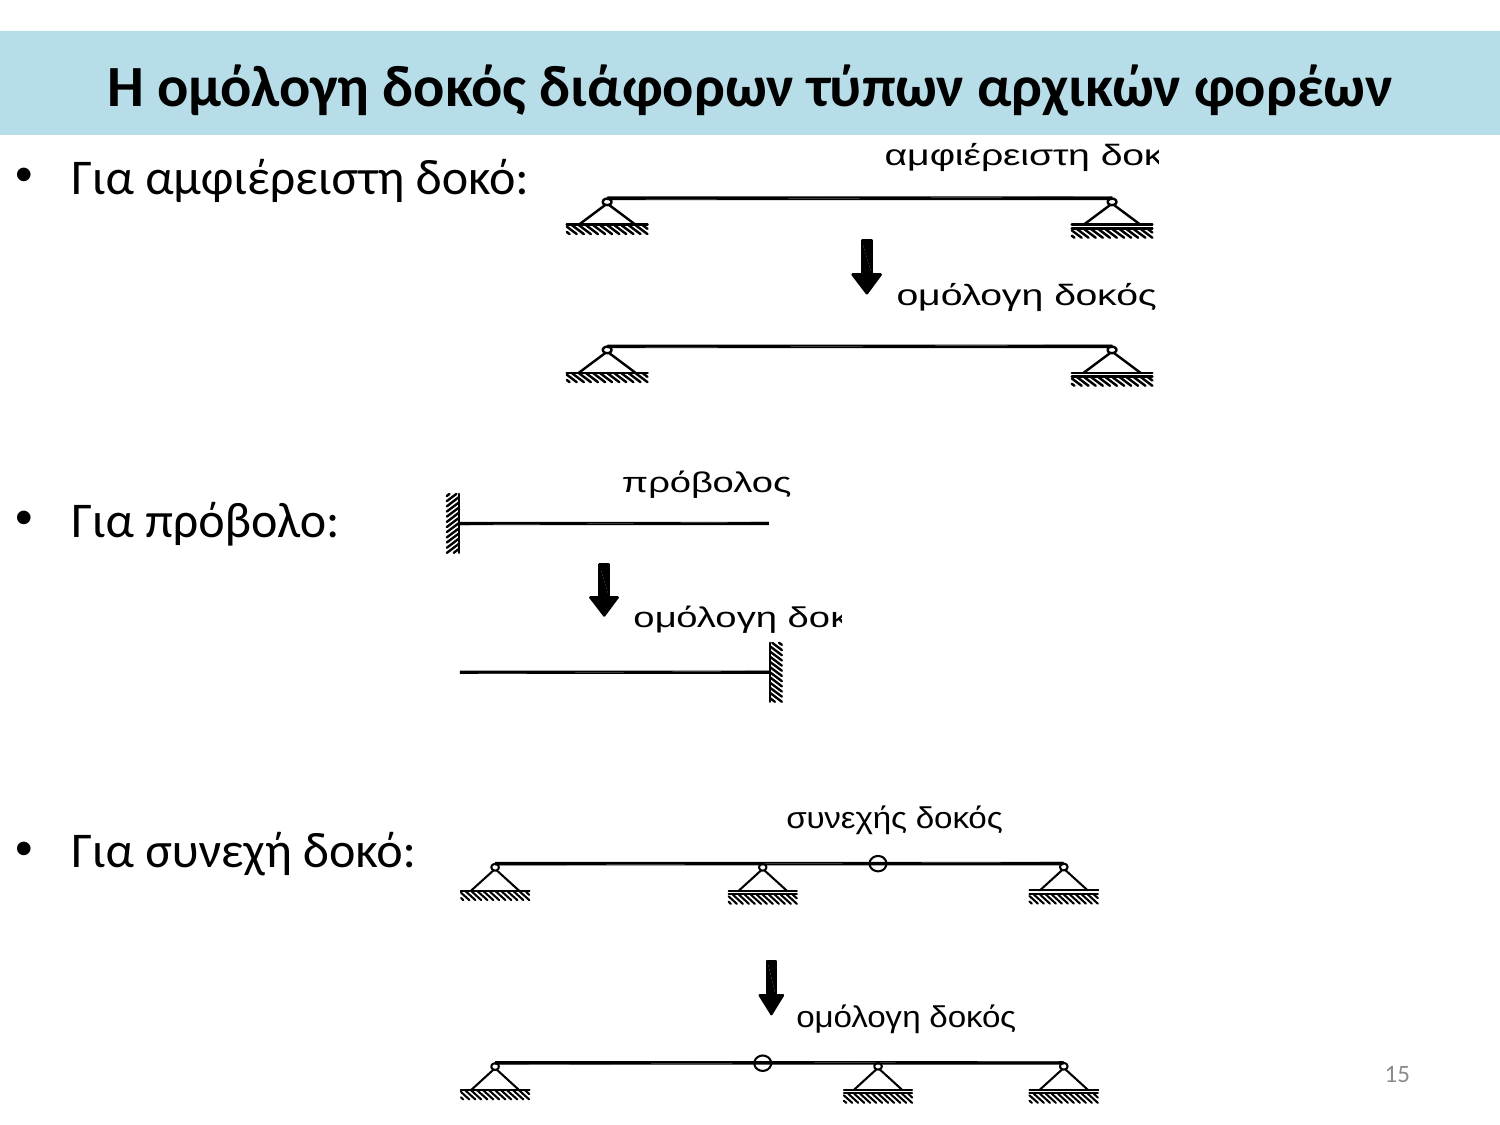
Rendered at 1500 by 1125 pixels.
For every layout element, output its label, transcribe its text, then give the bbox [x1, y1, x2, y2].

text_box Για συνεχή δοκό: [0, 810, 449, 953]
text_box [560, 136, 1159, 389]
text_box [454, 799, 1105, 1107]
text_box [442, 464, 842, 705]
title Η ομόλογη δοκός διάφορων τύπων αρχικών φορέων [0, 30, 1500, 135]
slide_number 15 [1109, 1042, 1425, 1103]
text_box Για πρόβολο: [0, 479, 437, 622]
text_box Για αμφιέρειστη δοκό: [0, 137, 558, 279]
